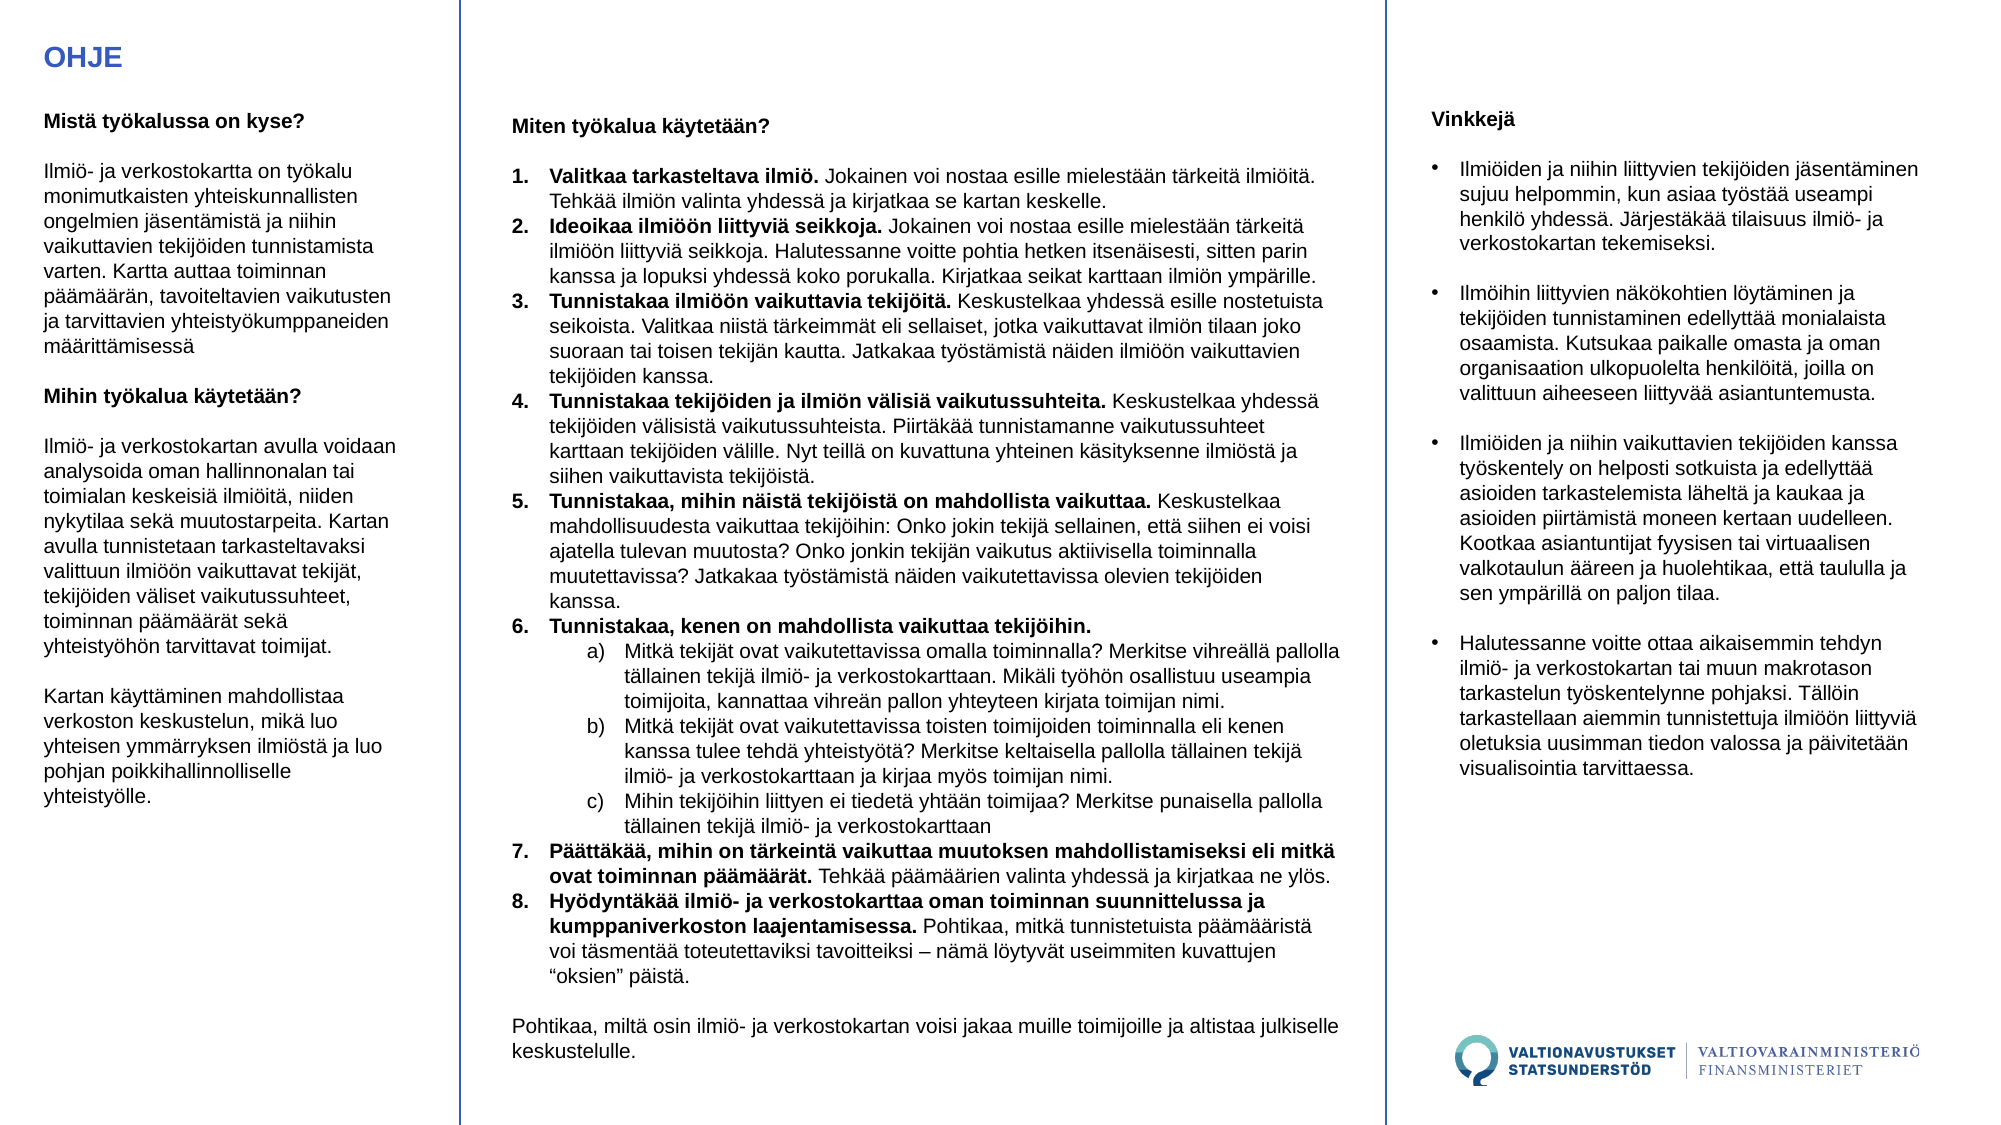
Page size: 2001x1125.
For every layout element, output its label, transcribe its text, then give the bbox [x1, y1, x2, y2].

text_box Miten työkalua käytetään? Valitkaa tarkasteltava ilmiö. Jokainen voi nostaa esille mielestään tärkeitä ilmiöitä. Tehkää ilmiön valinta yhdessä ja kirjatkaa se kartan keskelle. Ideoikaa ilmiöön liittyviä seikkoja. Jokainen voi nostaa esille mielestään tärkeitä ilmiöön liittyviä seikkoja. Halutessanne voitte pohtia hetken itsenäisesti, sitten parin kanssa ja lopuksi yhdessä koko porukalla. Kirjatkaa seikat karttaan ilmiön ympärille. Tunnistakaa ilmiöön vaikuttavia tekijöitä. Keskustelkaa yhdessä esille nostetuista seikoista. Valitkaa niistä tärkeimmät eli sellaiset, jotka vaikuttavat ilmiön tilaan joko suoraan tai toisen tekijän kautta. Jatkakaa työstämistä näiden ilmiöön vaikuttavien tekijöiden kanssa. Tunnistakaa tekijöiden ja ilmiön välisiä vaikutussuhteita. Keskustelkaa yhdessä tekijöiden välisistä vaikutussuhteista. Piirtäkää tunnistamanne vaikutussuhteet karttaan tekijöiden välille. Nyt teillä on kuvattuna yhteinen käsityksenne ilmiöstä ja siihen vaikuttavista tekijöistä. Tunnistakaa, mihin näistä tekijöistä on mahdollista vaikuttaa. Keskustelkaa mahdollisuudesta vaikuttaa tekijöihin: Onko jokin tekijä sellainen, että siihen ei voisi ajatella tulevan muutosta? Onko jonkin tekijän vaikutus aktiivisella toiminnalla muutettavissa? Jatkakaa työstämistä näiden vaikutettavissa olevien tekijöiden kanssa. Tunnistakaa, kenen on mahdollista vaikuttaa tekijöihin. Mitkä tekijät ovat vaikutettavissa omalla toiminnalla? Merkitse vihreällä pallolla tällainen tekijä ilmiö- ja verkostokarttaan. Mikäli työhön osallistuu useampia toimijoita, kannattaa vihreän pallon yhteyteen kirjata toimijan nimi. Mitkä tekijät ovat vaikutettavissa toisten toimijoiden toiminnalla eli kenen kanssa tulee tehdä yhteistyötä? Merkitse keltaisella pallolla tällainen tekijä ilmiö- ja verkostokarttaan ja kirjaa myös toimijan nimi. Mihin tekijöihin liittyen ei tiedetä yhtään toimijaa? Merkitse punaisella pallolla tällainen tekijä ilmiö- ja verkostokarttaan Päättäkää, mihin on tärkeintä vaikuttaa muutoksen mahdollistamiseksi eli mitkä ovat toiminnan päämäärät. Tehkää päämäärien valinta yhdessä ja kirjatkaa ne ylös. Hyödyntäkää ilmiö- ja verkostokarttaa oman toiminnan suunnittelussa ja kumppaniverkoston laajentamisessa. Pohtikaa, mitkä tunnistetuista päämääristä voi täsmentää toteutettaviksi tavoitteiksi – nämä löytyvät useimmiten kuvattujen “oksien” päistä. Pohtikaa, miltä osin ilmiö- ja verkostokartan voisi jakaa muille toimijoille ja altistaa julkiselle keskustelulle. [511, 112, 1340, 1088]
text_box OHJE Mistä työkalussa on kyse? Ilmiö- ja verkostokartta on työkalu monimutkaisten yhteiskunnallisten ongelmien jäsentämistä ja niihin vaikuttavien tekijöiden tunnistamista varten. Kartta auttaa toiminnan päämäärän, tavoiteltavien vaikutusten ja tarvittavien yhteistyökumppaneiden määrittämisessä Mihin työkalua käytetään? Ilmiö- ja verkostokartan avulla voidaan analysoida oman hallinnonalan tai toimialan keskeisiä ilmiöitä, niiden nykytilaa sekä muutostarpeita. Kartan avulla tunnistetaan tarkasteltavaksi valittuun ilmiöön vaikuttavat tekijät, tekijöiden väliset vaikutussuhteet, toiminnan päämäärät sekä yhteistyöhön tarvittavat toimijat. Kartan käyttäminen mahdollistaa verkoston keskustelun, mikä luo yhteisen ymmärryksen ilmiöstä ja luo pohjan poikkihallinnolliselle yhteistyölle. [43, 38, 404, 843]
text_box Vinkkejä Ilmiöiden ja niihin liittyvien tekijöiden jäsentäminen sujuu helpommin, kun asiaa työstää useampi henkilö yhdessä. Järjestäkää tilaisuus ilmiö- ja verkostokartan tekemiseksi. Ilmöihin liittyvien näkökohtien löytäminen ja tekijöiden tunnistaminen edellyttää monialaista osaamista. Kutsukaa paikalle omasta ja oman organisaation ulkopuolelta henkilöitä, joilla on valittuun aiheeseen liittyvää asiantuntemusta. Ilmiöiden ja niihin vaikuttavien tekijöiden kanssa työskentely on helposti sotkuista ja edellyttää asioiden tarkastelemista läheltä ja kaukaa ja asioiden piirtämistä moneen kertaan uudelleen. Kootkaa asiantuntijat fyysisen tai virtuaalisen valkotaulun ääreen ja huolehtikaa, että taululla ja sen ympärillä on paljon tilaa. Halutessanne voitte ottaa aikaisemmin tehdyn ilmiö- ja verkostokartan tai muun makrotason tarkastelun työskentelynne pohjaksi. Tällöin tarkastellaan aiemmin tunnistettuja ilmiöön liittyviä oletuksia uusimman tiedon valossa ja päivitetään visualisointia tarvittaessa. [1431, 105, 1926, 805]
